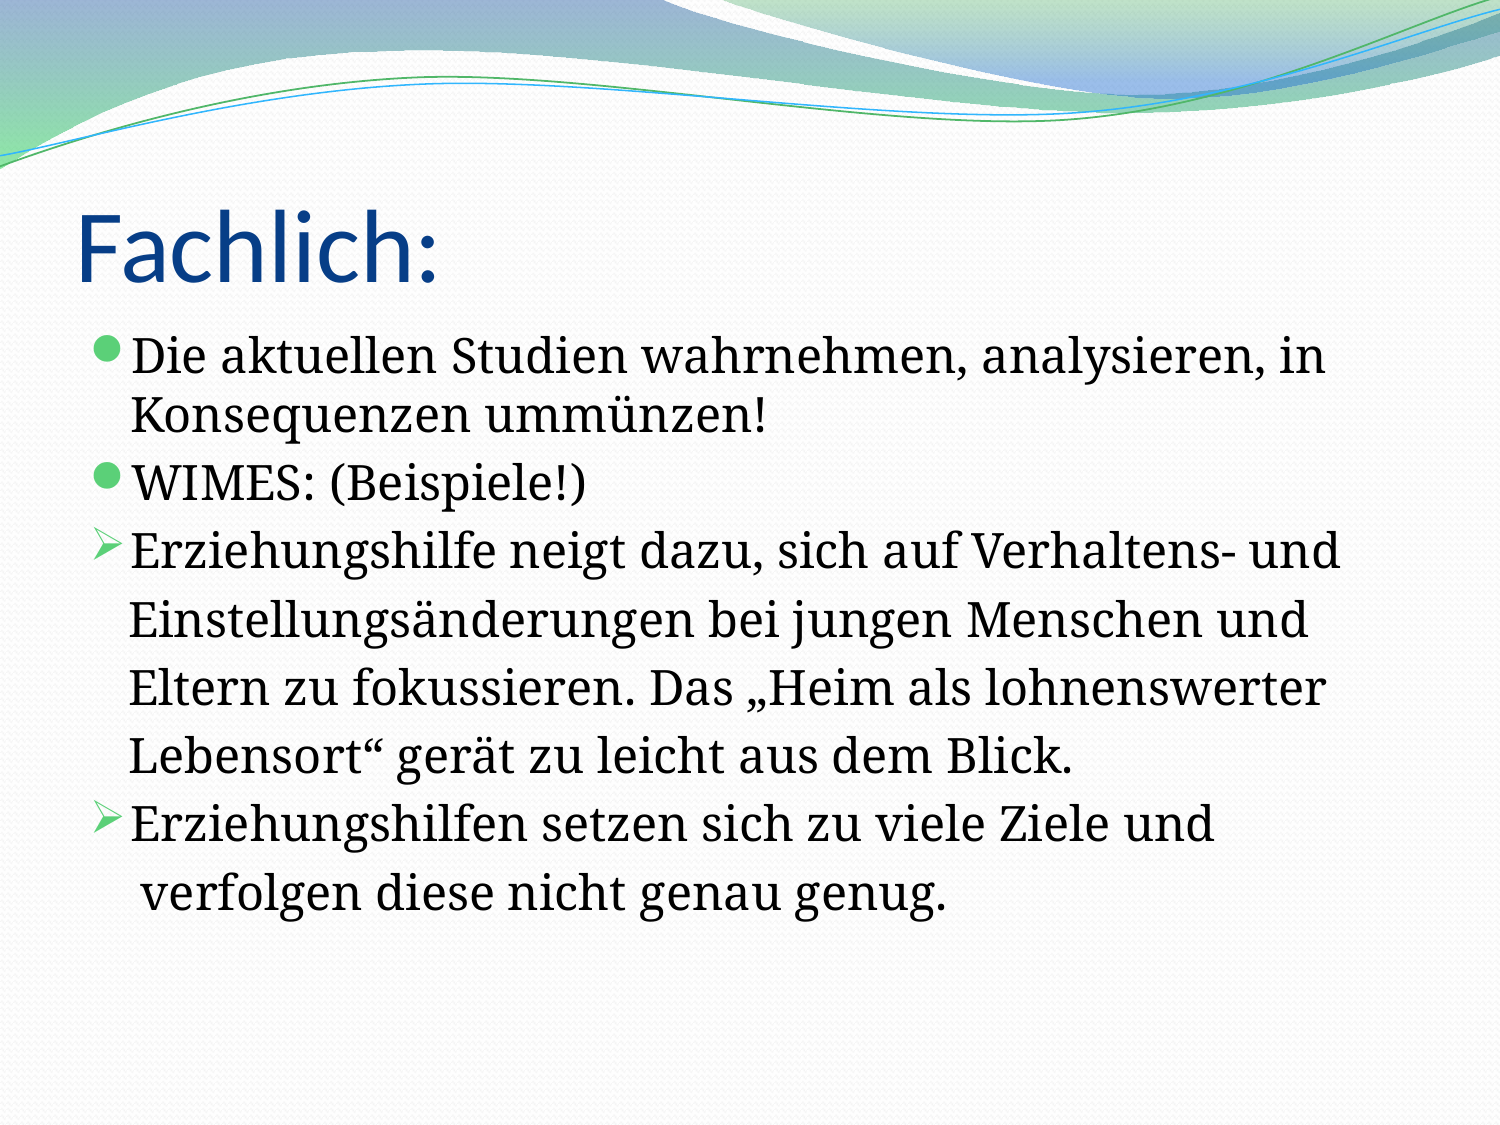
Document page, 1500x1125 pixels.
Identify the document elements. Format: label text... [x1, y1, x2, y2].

list Die aktuellen Studien wahrnehmen, analysieren, in Konsequenzen ummünzen! WIMES: (Beispiele!) Erziehungshilfe neigt dazu, sich auf Verhaltens- und Einstellungsänderungen bei jungen Menschen und Eltern zu fokussieren. Das „Heim als lohnenswerter Lebensort“ gerät zu leicht aus dem Blick. Erziehungshilfen setzen sich zu viele Ziele und verfolgen diese nicht genau genug. [75, 317, 1425, 1038]
title Fachlich: [75, 115, 1425, 303]
